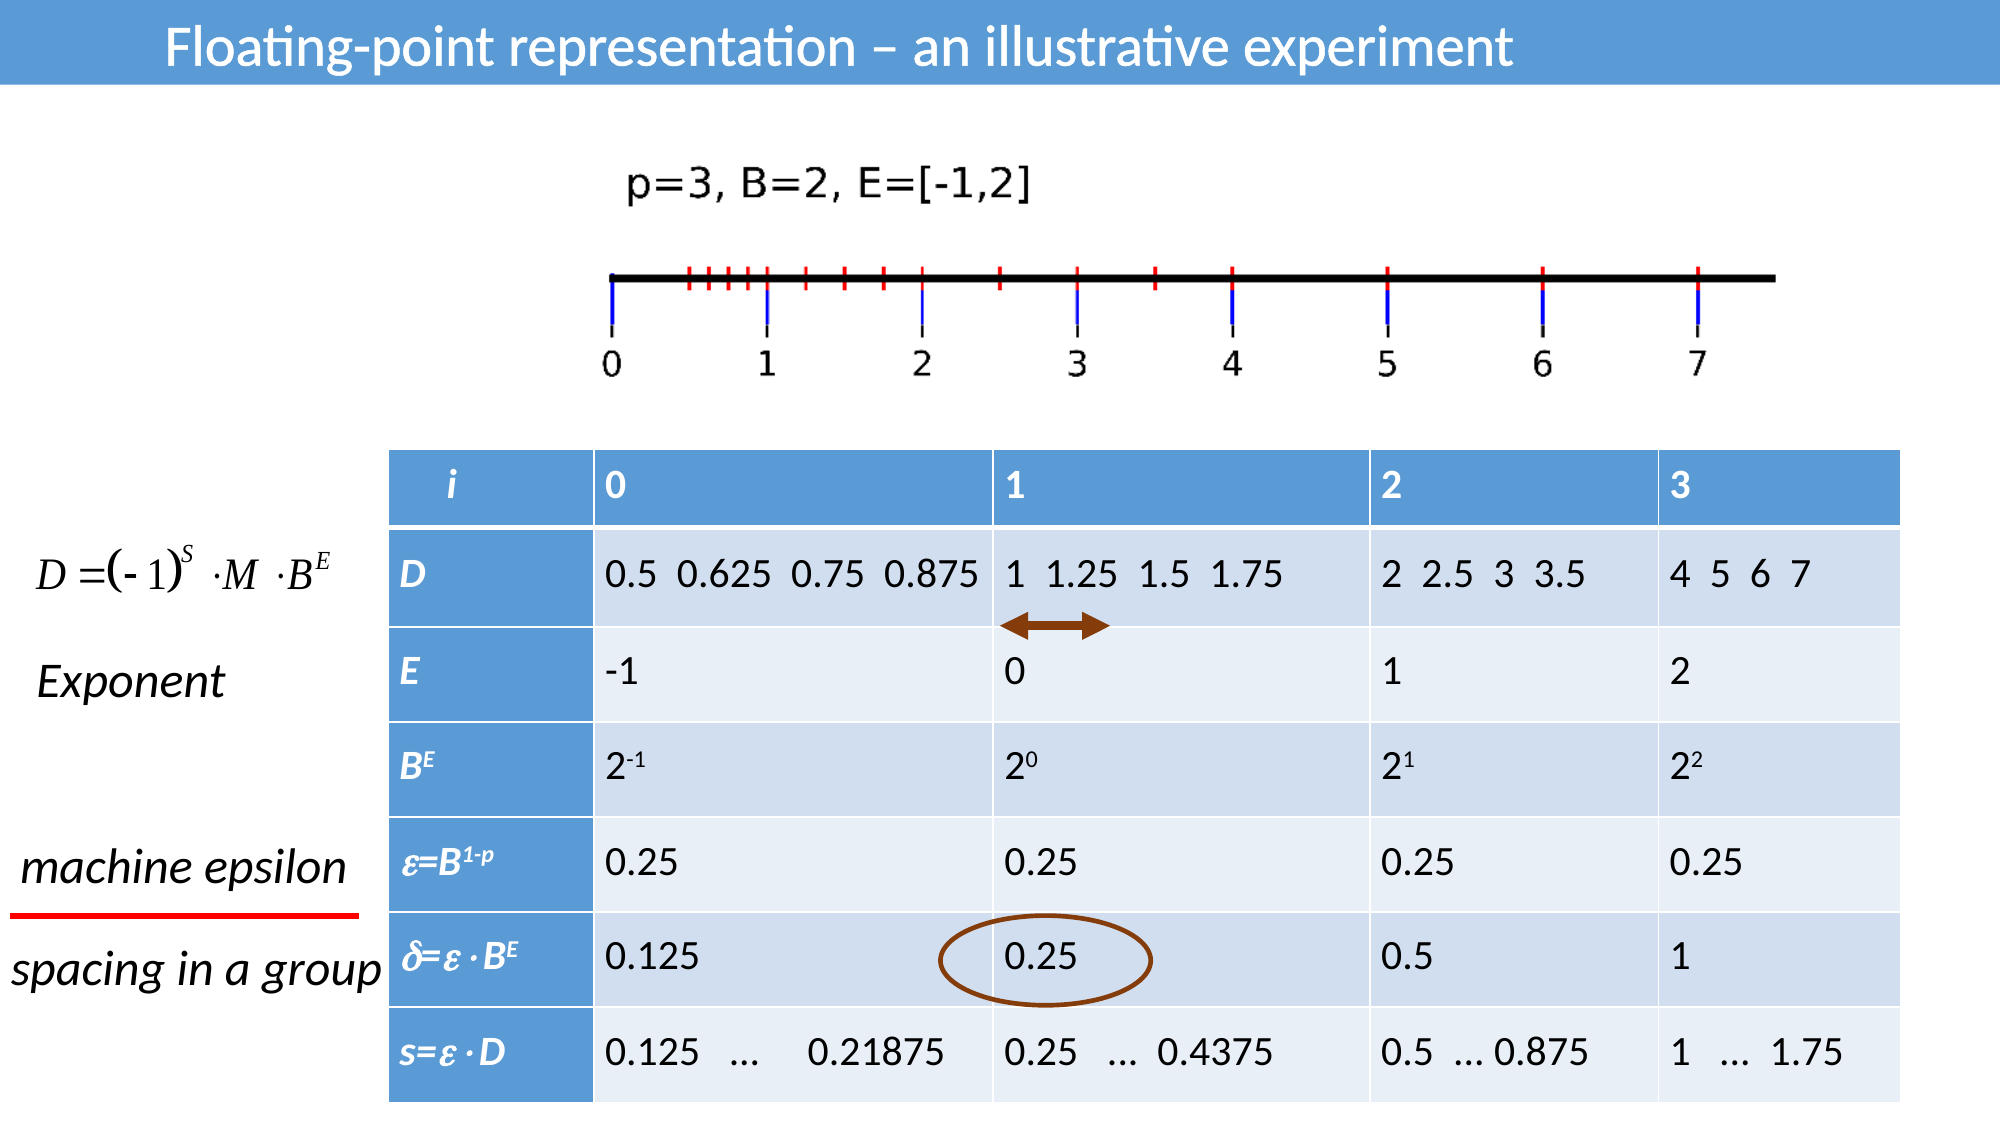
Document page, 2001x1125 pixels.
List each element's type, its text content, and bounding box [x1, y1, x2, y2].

table_cell 2 2.5 3 3.5 [1371, 530, 1658, 626]
table_header 2 [1371, 450, 1658, 525]
table_cell 0.125 [595, 913, 992, 1006]
table_cell 0.25 [595, 818, 992, 911]
table_cell 0.25 [994, 818, 1369, 911]
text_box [27, 532, 342, 614]
picture [591, 158, 1785, 394]
table_cell 1 1.25 1.5 1.75 [994, 530, 1369, 626]
table_cell 0.5 ... 0.875 [1371, 1008, 1658, 1102]
table_cell 1 [1659, 913, 1900, 1006]
text_box [939, 914, 1152, 1007]
table_header 1 [994, 450, 1369, 525]
table_cell BE [389, 723, 593, 816]
table_cell 0.5 0.625 0.75 0.875 [595, 530, 992, 626]
table_cell 4 5 6 7 [1659, 530, 1900, 626]
table_cell 0.5 [1371, 913, 1658, 1006]
table_cell 0.25 [994, 913, 1369, 1006]
text_box machine epsilon [5, 826, 363, 901]
table_cell =B1-p [389, 818, 593, 911]
table_cell D [389, 530, 593, 626]
table_cell -1 [595, 628, 992, 721]
text_box Floating-point representation – an illustrative experiment [0, 0, 2000, 85]
table_header 3 [1659, 450, 1900, 525]
table_header 0 [595, 450, 992, 525]
text_box spacing in a group [0, 928, 409, 1004]
table_cell 0.25 [1371, 818, 1658, 911]
table_cell 0.25 ... 0.4375 [994, 1008, 1369, 1102]
table_cell 21 [1371, 723, 1658, 816]
table_cell 0.25 [1659, 818, 1900, 911]
table_cell s=D [389, 1008, 593, 1102]
table_cell 1 [1371, 628, 1658, 721]
table_cell 2 [1659, 628, 1900, 721]
table_cell 0.125 ... 0.21875 [595, 1008, 992, 1102]
table_cell 20 [994, 723, 1369, 816]
table_cell 1 ... 1.75 [1659, 1008, 1900, 1102]
table_cell E [389, 628, 593, 721]
table_header i [389, 450, 593, 525]
text_box Exponent [21, 640, 241, 715]
table_cell 2-1 [595, 723, 992, 816]
table_cell 0 [994, 628, 1369, 721]
table_cell 22 [1659, 723, 1900, 816]
table_cell =BE [389, 913, 593, 1006]
